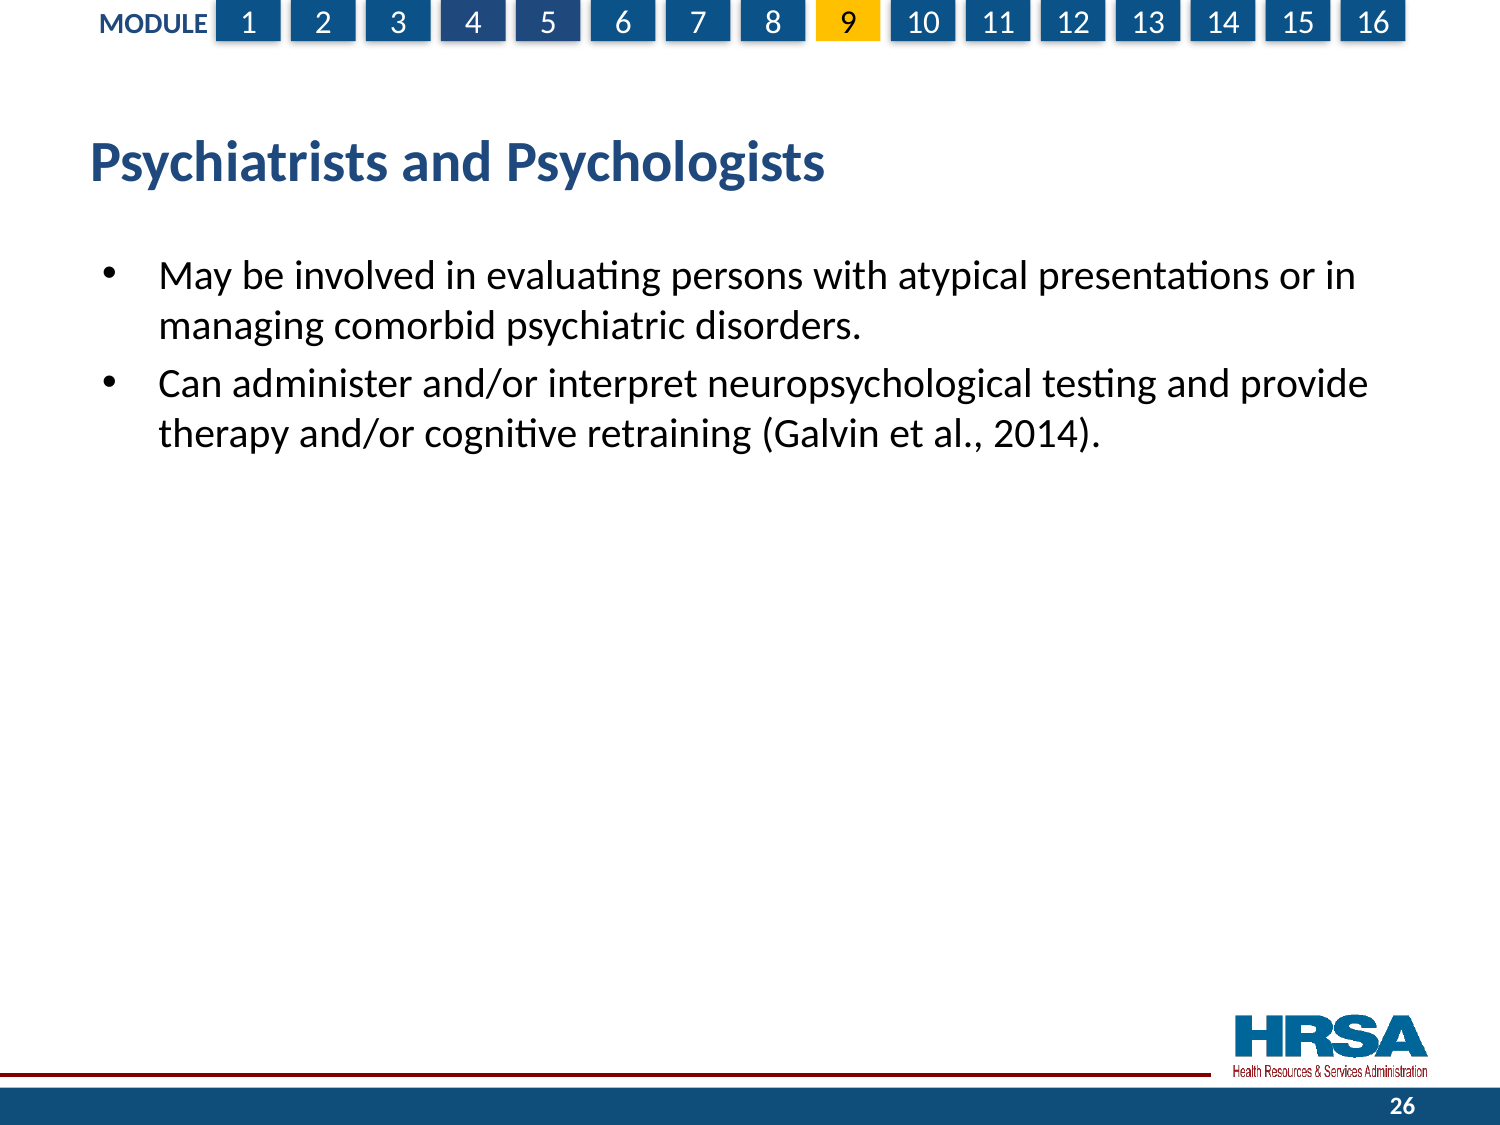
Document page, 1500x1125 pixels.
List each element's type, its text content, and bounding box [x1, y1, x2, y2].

title Psychiatrists and Psychologists [75, 129, 1425, 188]
picture [1210, 1002, 1450, 1083]
list May be involved in evaluating persons with atypical presentations or in managing comorbid psychiatric disorders. Can administer and/or interpret neuropsychological testing and provide therapy and/or cognitive retraining (Galvin et al., 2014). [86, 239, 1437, 563]
